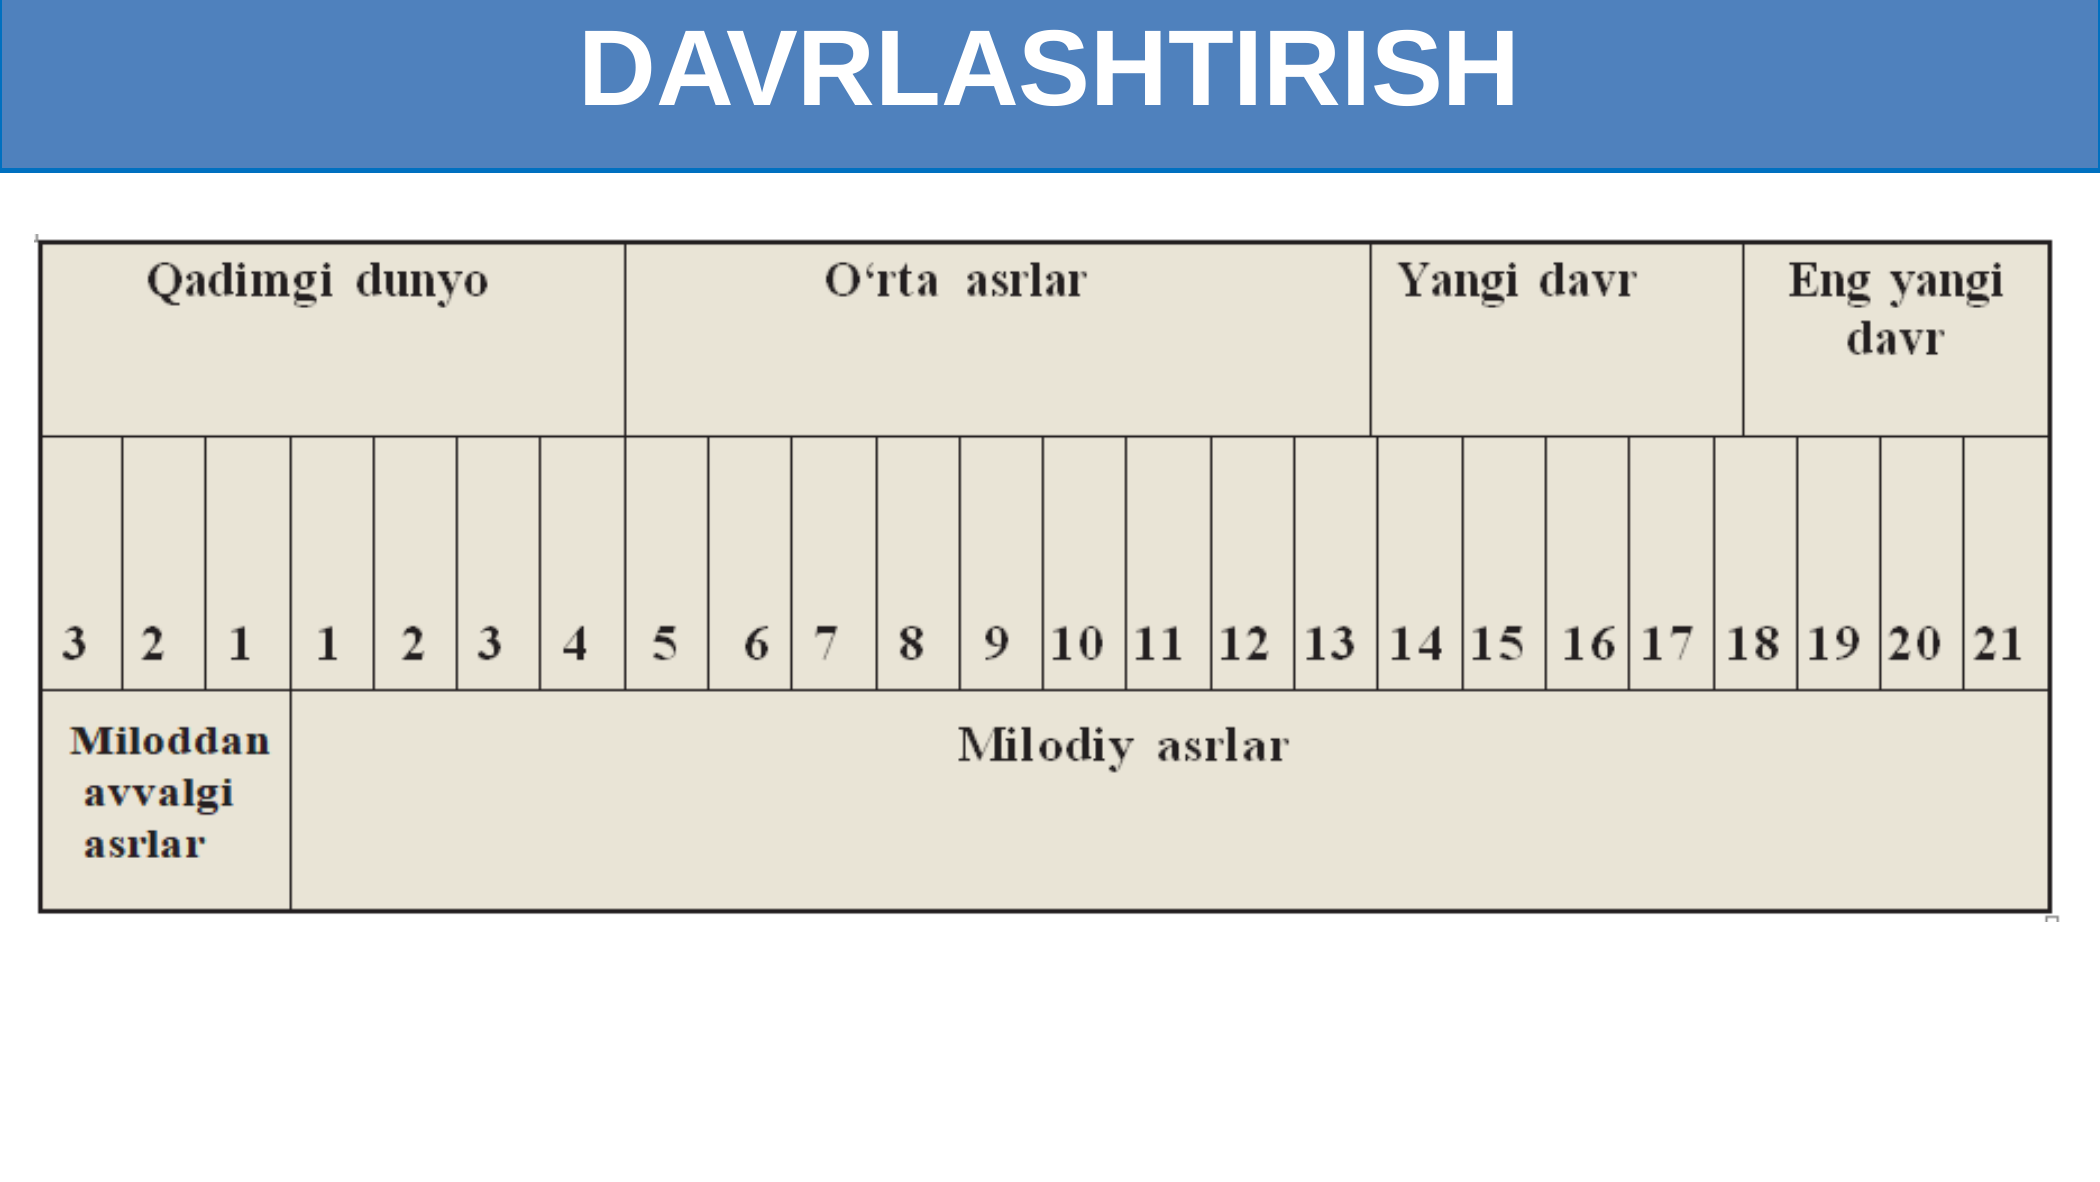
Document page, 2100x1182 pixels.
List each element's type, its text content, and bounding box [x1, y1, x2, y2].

text_box DAVRLASHTIRISH [0, 0, 2100, 173]
picture [33, 233, 2064, 922]
